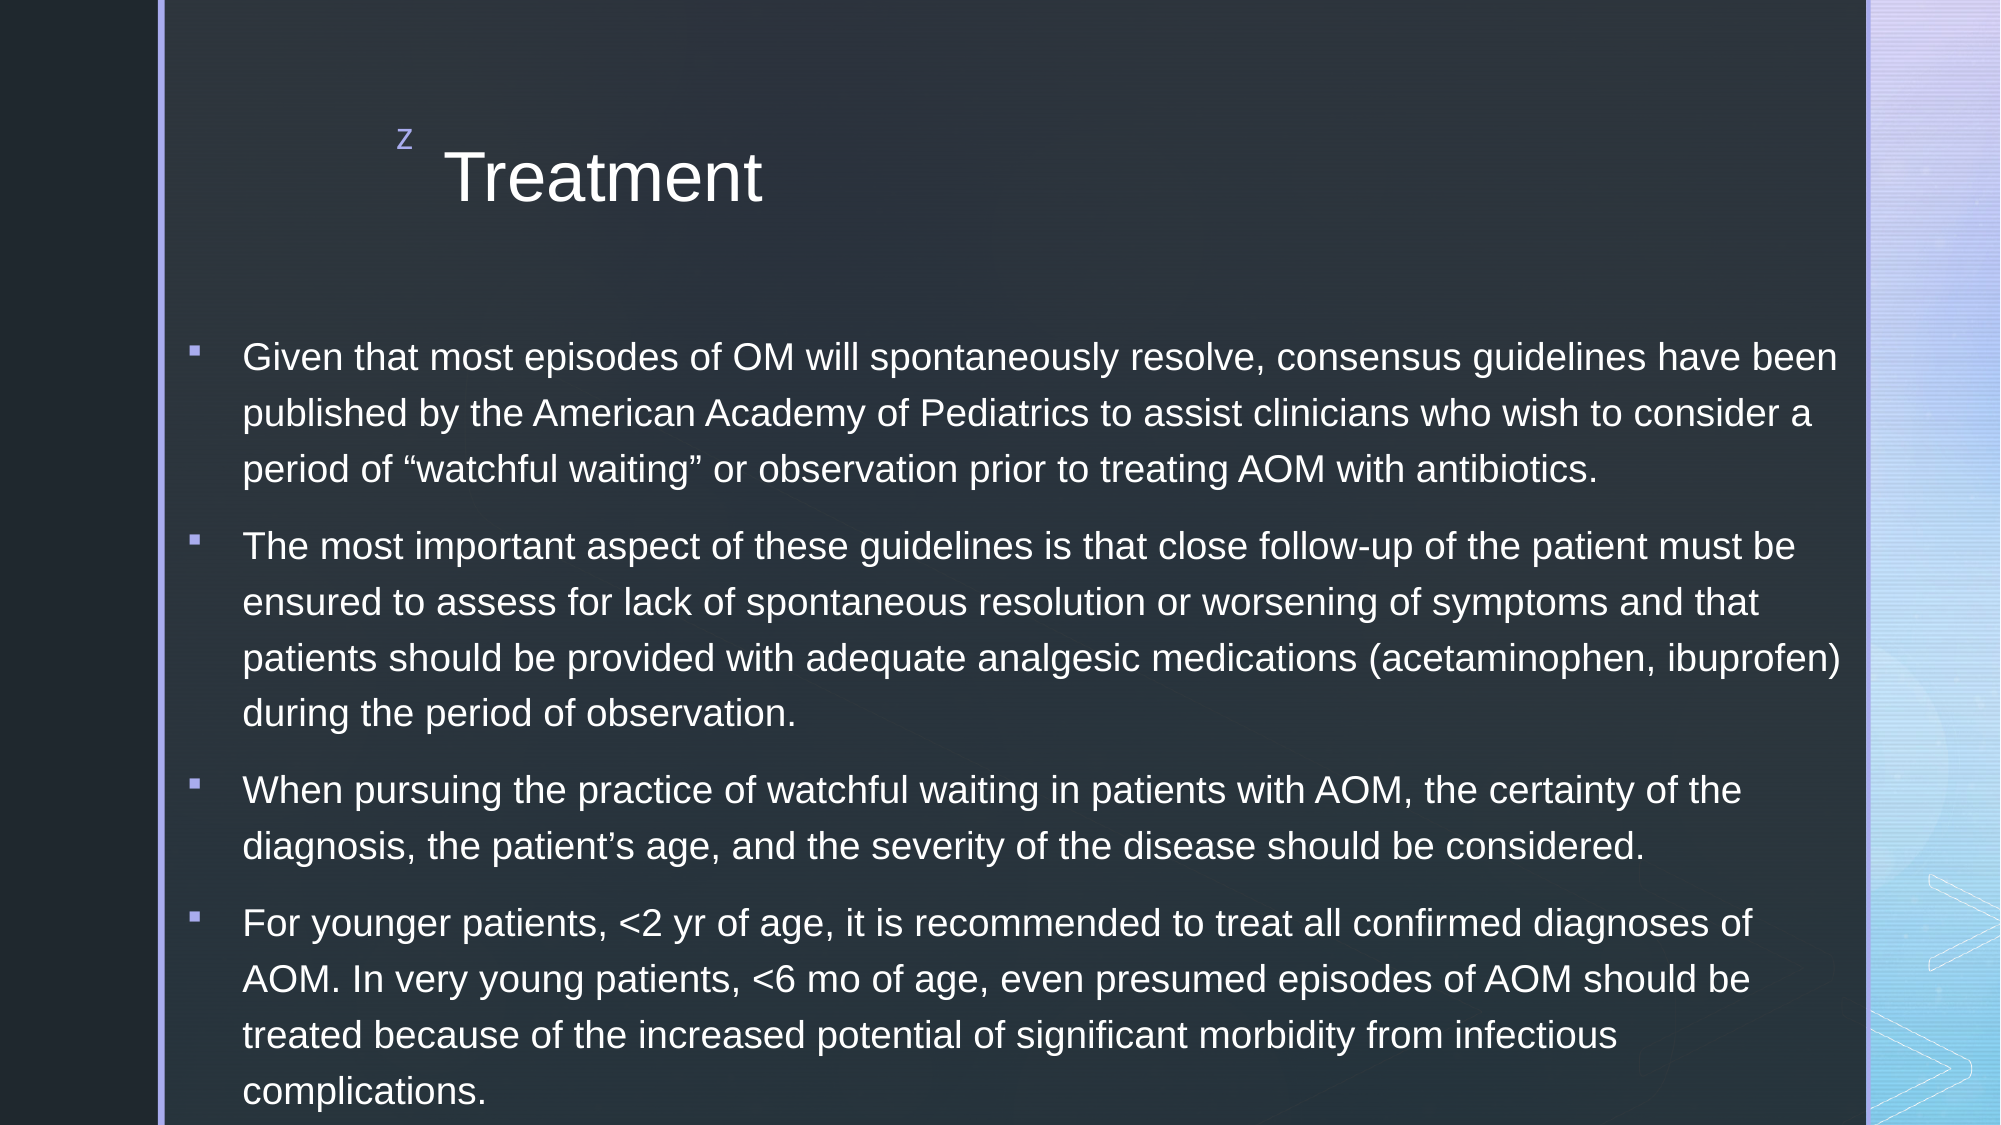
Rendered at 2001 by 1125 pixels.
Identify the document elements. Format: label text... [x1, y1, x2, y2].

title Treatment [428, 132, 1734, 242]
picture [1871, 0, 2001, 1125]
list Given that most episodes of OM will spontaneously resolve, consensus guidelines have been published by the American Academy of Pediatrics to assist clinicians who wish to consider a period of “watchful waiting” or observation prior to treating AOM with antibiotics. The most important aspect of these guidelines is that close follow-up of the patient must be ensured to assess for lack of spontaneous resolution or worsening of symptoms and that patients should be provided with adequate analgesic medications (acetaminophen, ibuprofen) during the period of observation. When pursuing the practice of watchful waiting in patients with AOM, the certainty of the diagnosis, the patient’s age, and the severity of the disease should be considered. For younger patients, <2 yr of age, it is recommended to treat all confirmed diagnoses of AOM. In very young patients, <6 mo of age, even presumed episodes of AOM should be treated because of the increased potential of significant morbidity from infectious complications. [170, 242, 1865, 1125]
